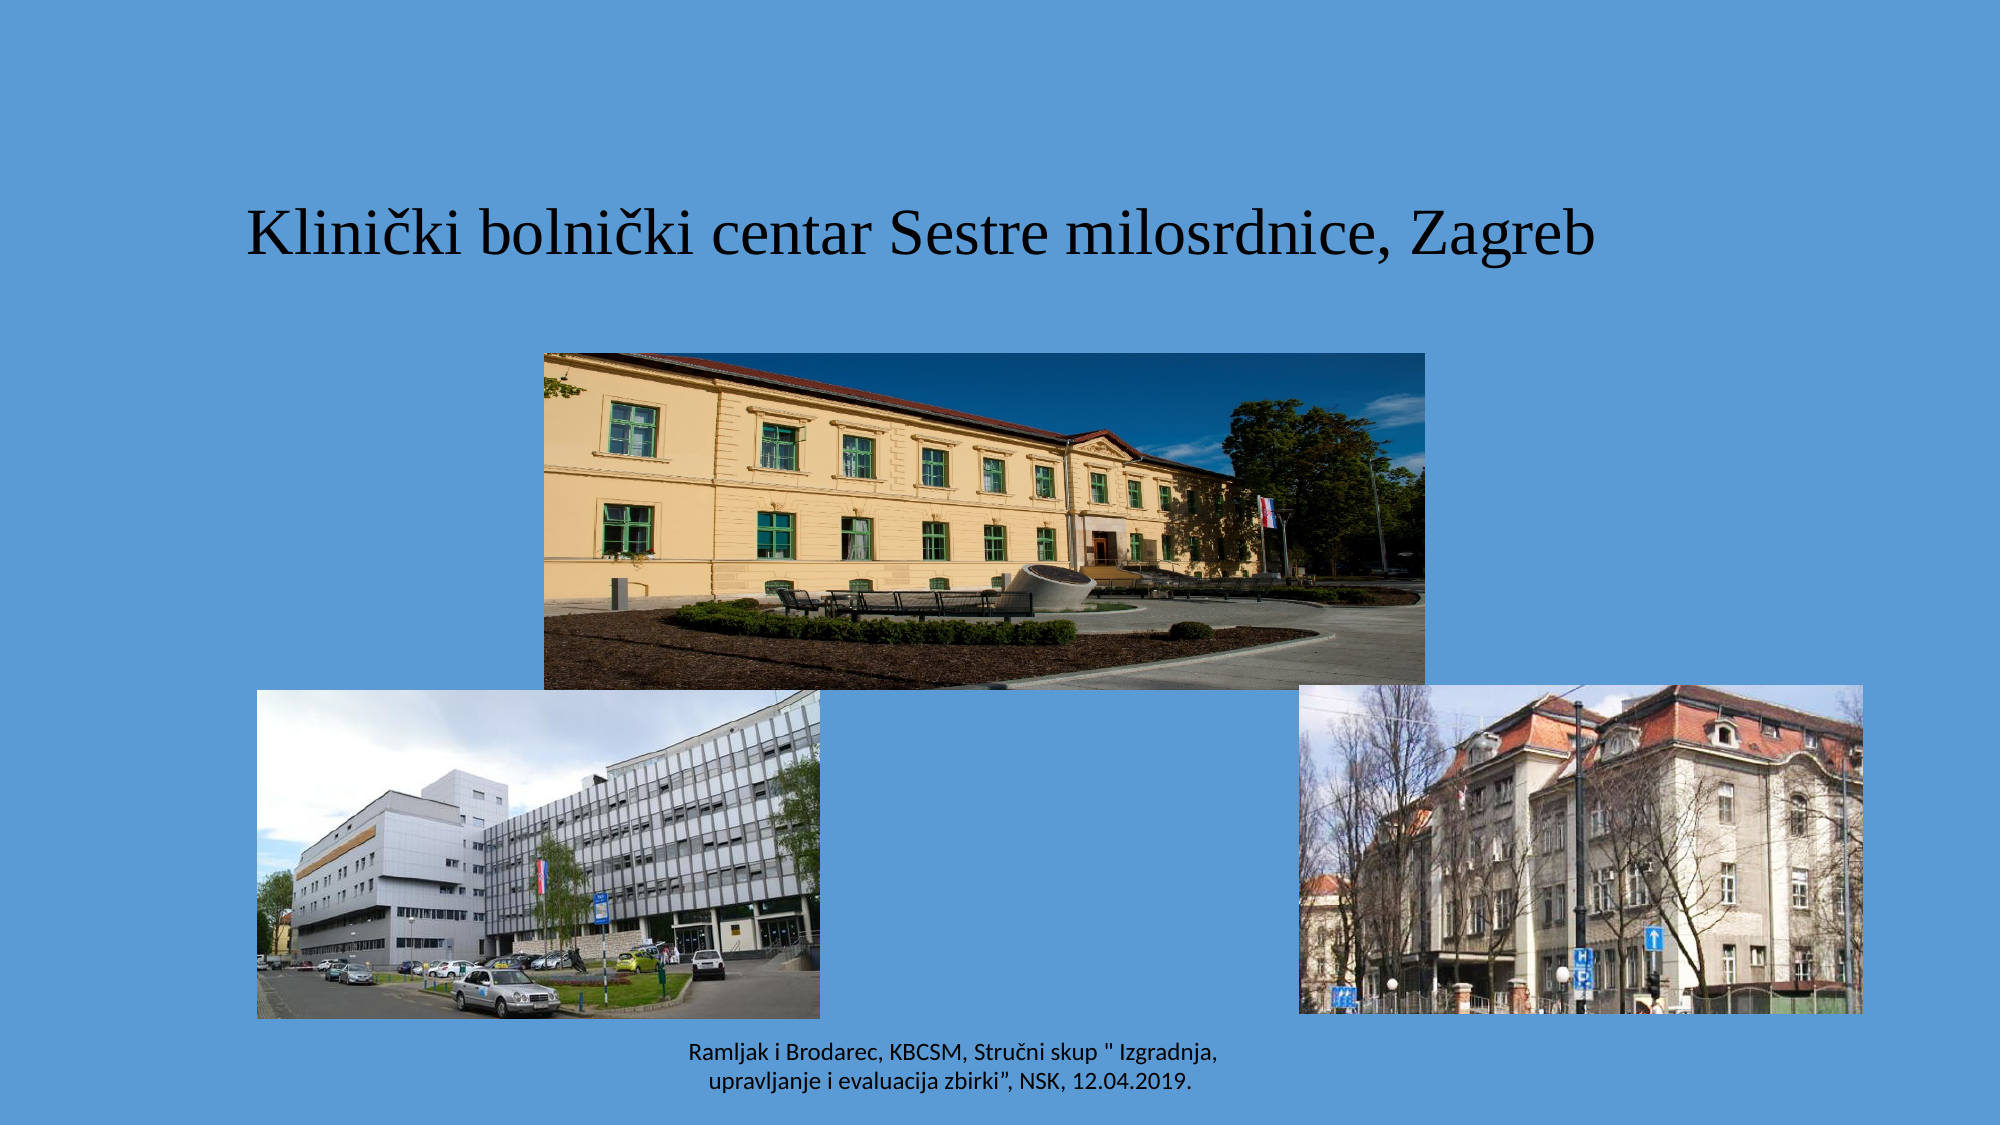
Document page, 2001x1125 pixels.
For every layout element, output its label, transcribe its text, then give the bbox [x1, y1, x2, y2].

title Klinički bolnički centar Sestre milosrdnice, Zagreb [137, 59, 1863, 278]
picture [257, 353, 1863, 1019]
footer Ramljak i Brodarec, KBCSM, Stručni skup " Izgradnja, upravljanje i evaluacija zbirki”, NSK, 12.04.2019. [616, 1035, 1292, 1096]
